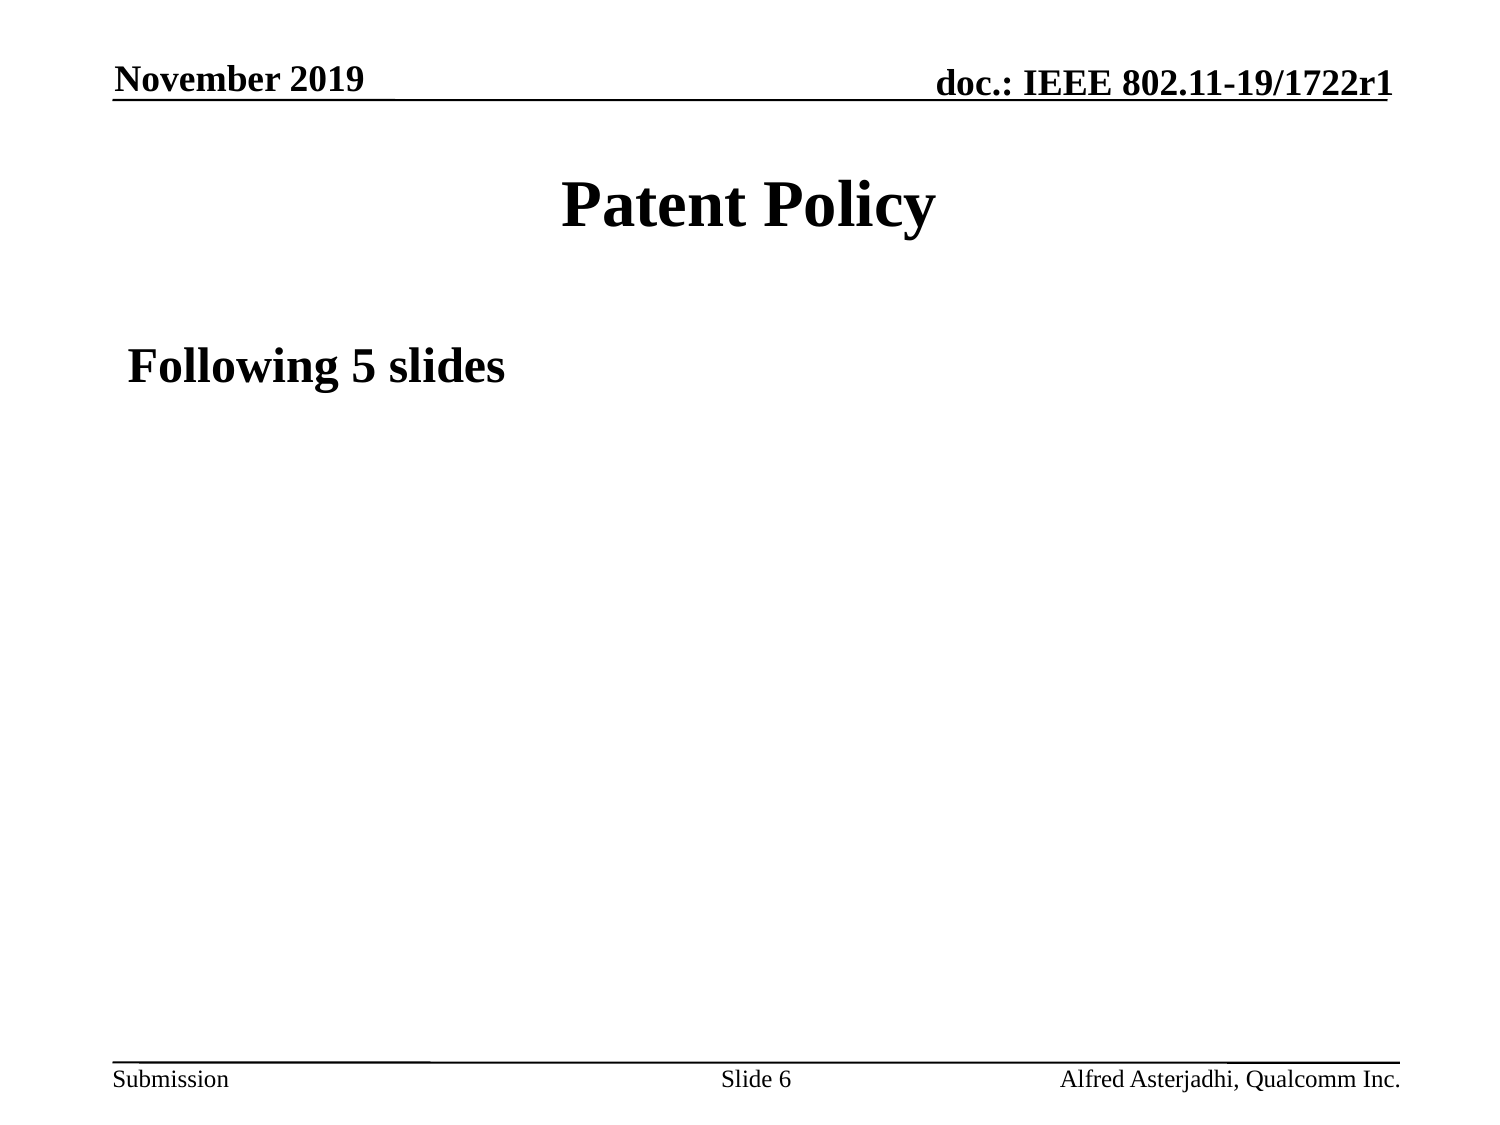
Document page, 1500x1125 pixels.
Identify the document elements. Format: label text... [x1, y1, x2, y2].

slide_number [114, 54, 423, 100]
slide_number Slide 6 [712, 1061, 800, 1123]
list Following 5 slides [112, 324, 1388, 1000]
footer Alfred Asterjadhi, Qualcomm Inc. [878, 1061, 1402, 1093]
title Patent Policy [112, 112, 1388, 288]
